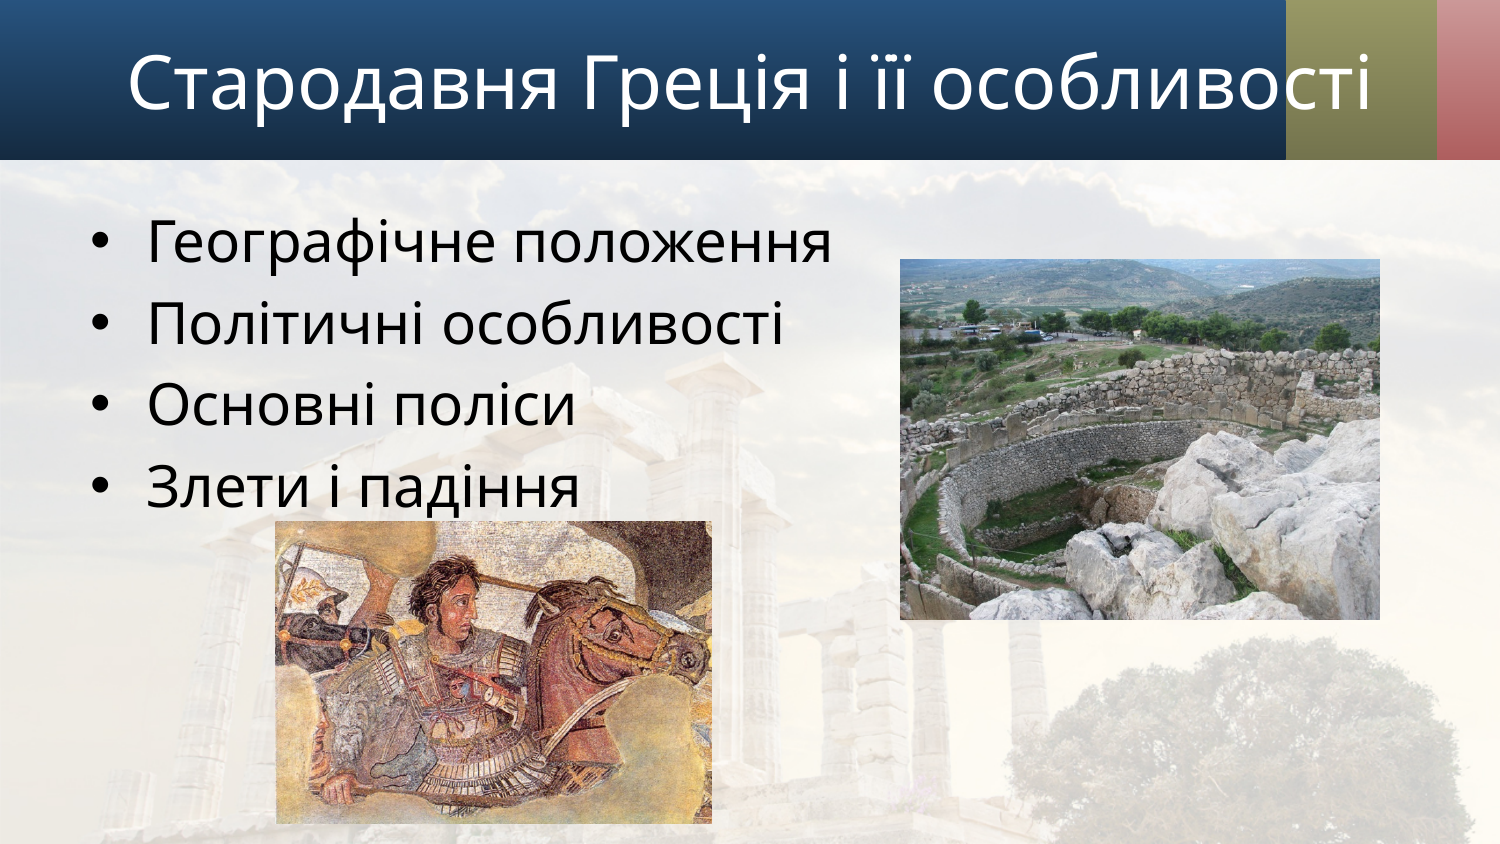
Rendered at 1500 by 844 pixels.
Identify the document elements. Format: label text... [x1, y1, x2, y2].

title Стародавня Греція і її особливості [75, 9, 1425, 150]
picture [0, 159, 1500, 844]
list Географічне положення Політичні особливості Основні поліси Злети і падіння [75, 196, 1425, 754]
